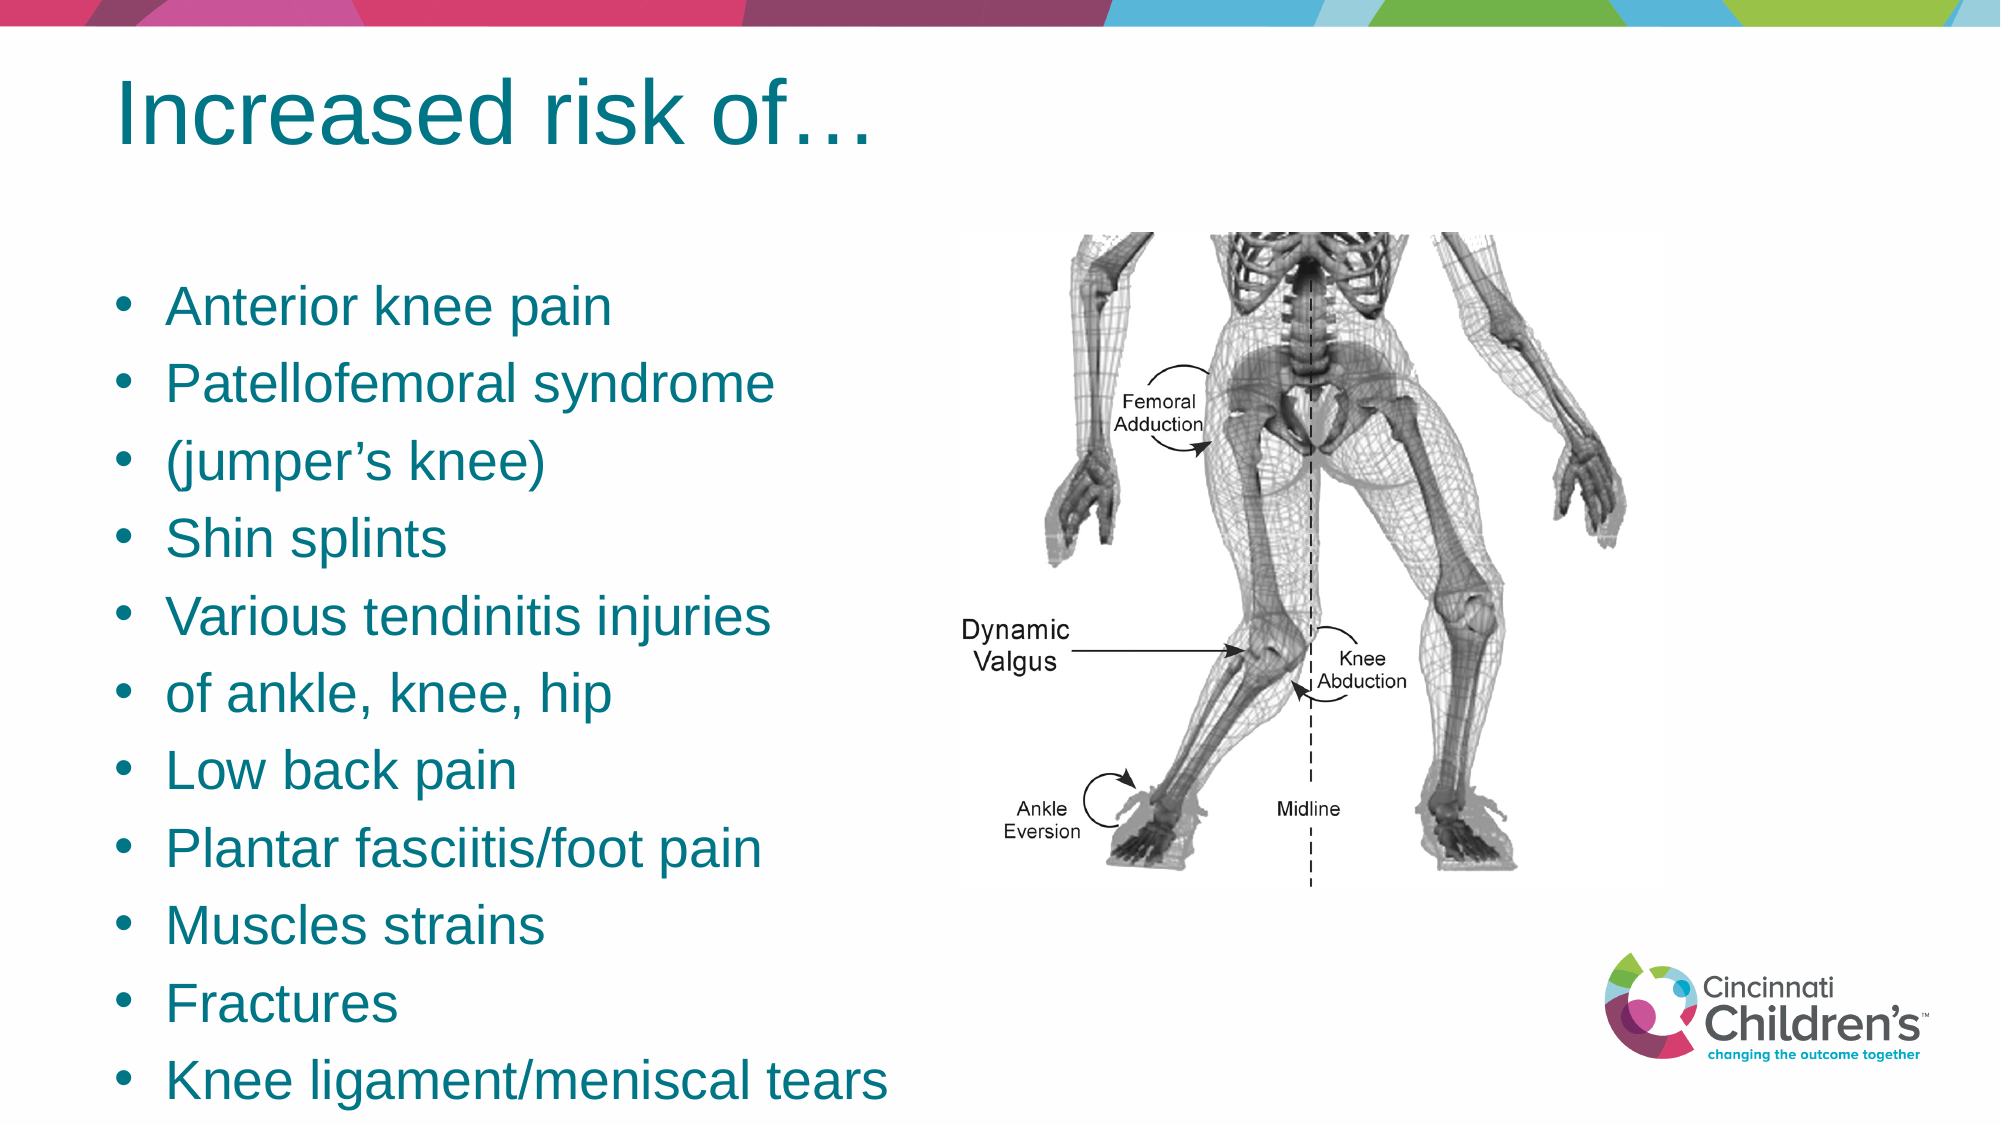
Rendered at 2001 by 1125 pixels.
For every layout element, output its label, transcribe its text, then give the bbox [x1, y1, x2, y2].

picture [0, 0, 2001, 1125]
title Increased risk of… [99, 45, 1900, 233]
list Anterior knee pain Patellofemoral syndrome (jumper’s knee) Shin splints Various tendinitis injuries of ankle, knee, hip Low back pain Plantar fasciitis/foot pain Muscles strains Fractures Knee ligament/meniscal tears [99, 262, 1900, 1125]
